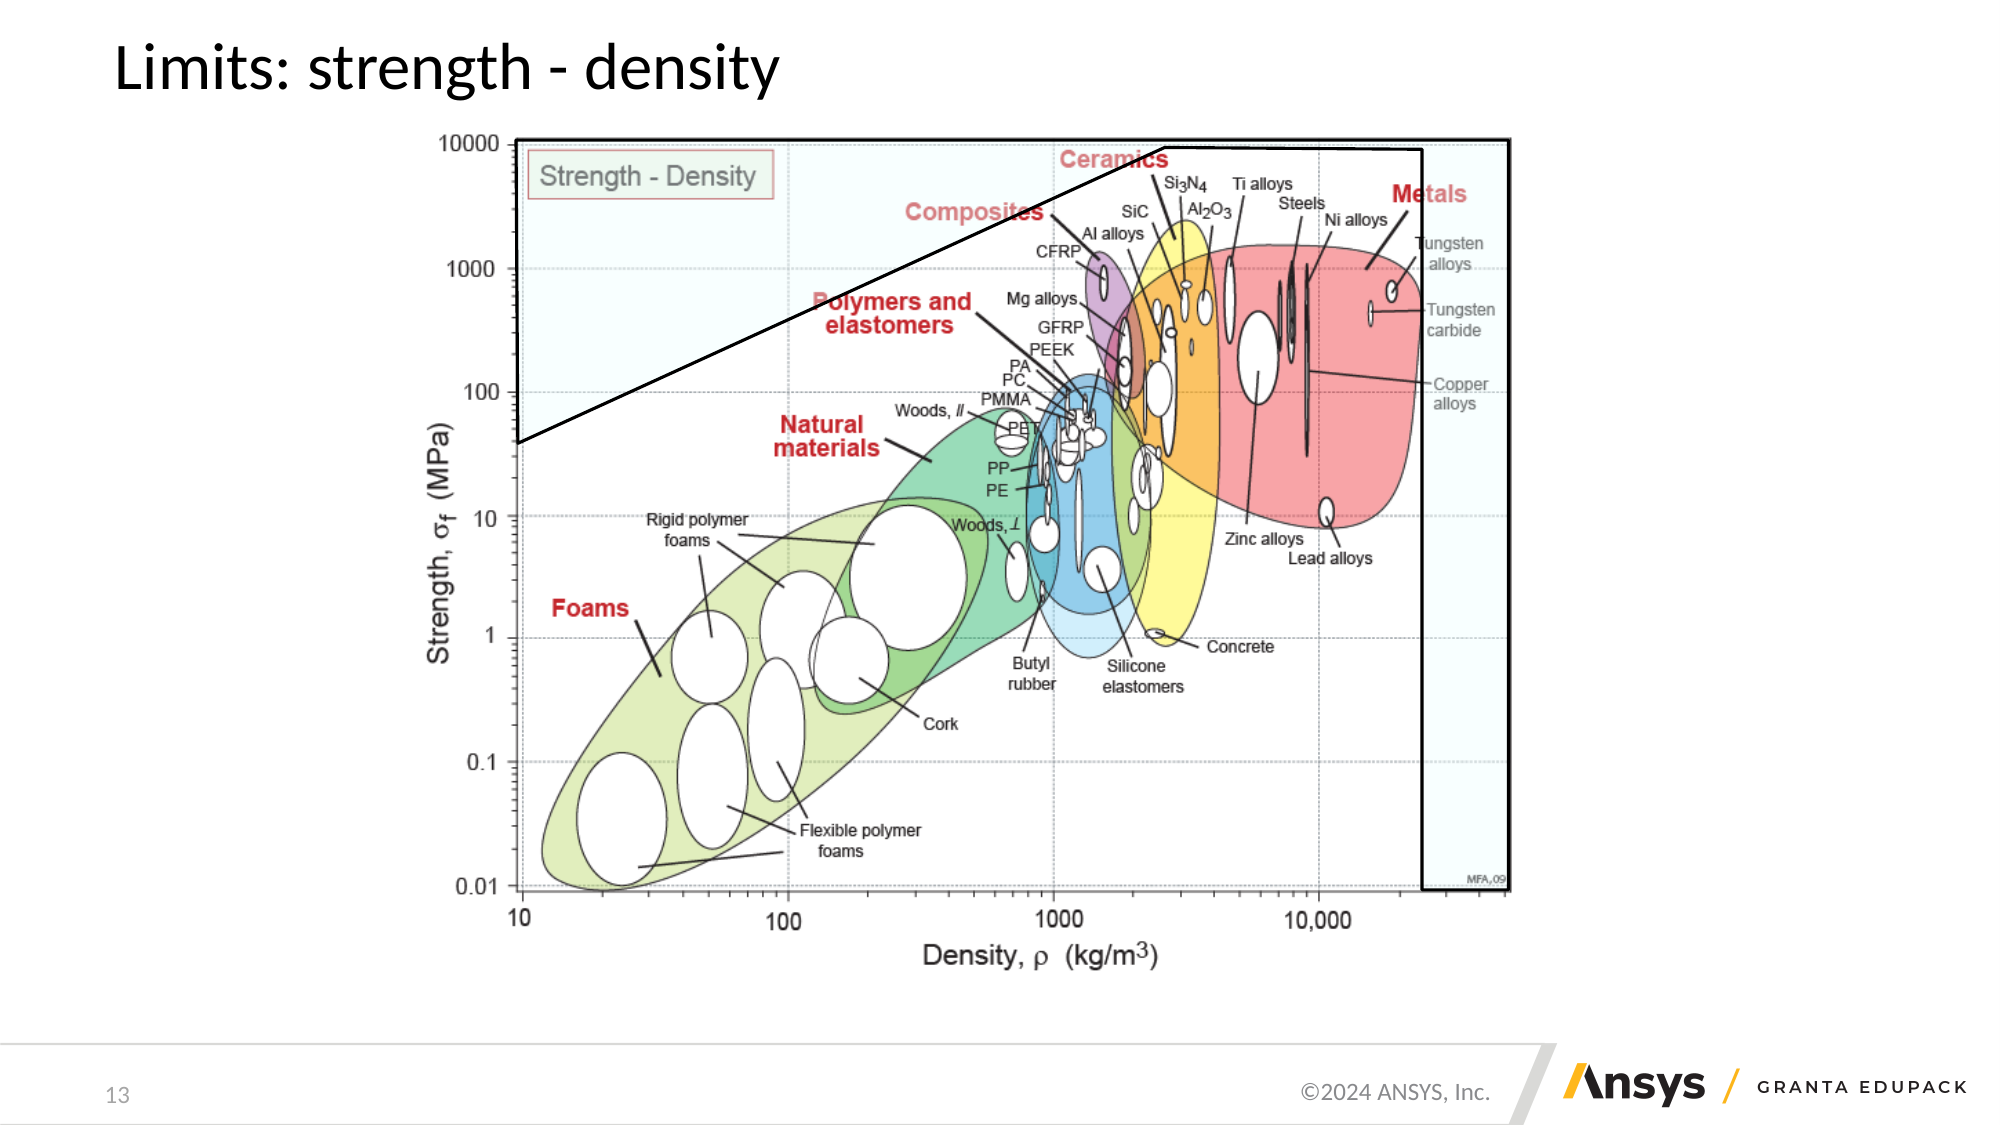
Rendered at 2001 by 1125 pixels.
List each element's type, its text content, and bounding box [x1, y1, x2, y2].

title Limits: strength - density [99, 24, 1900, 164]
picture [0, 0, 2000, 1125]
slide_number 13 [89, 1073, 540, 1114]
